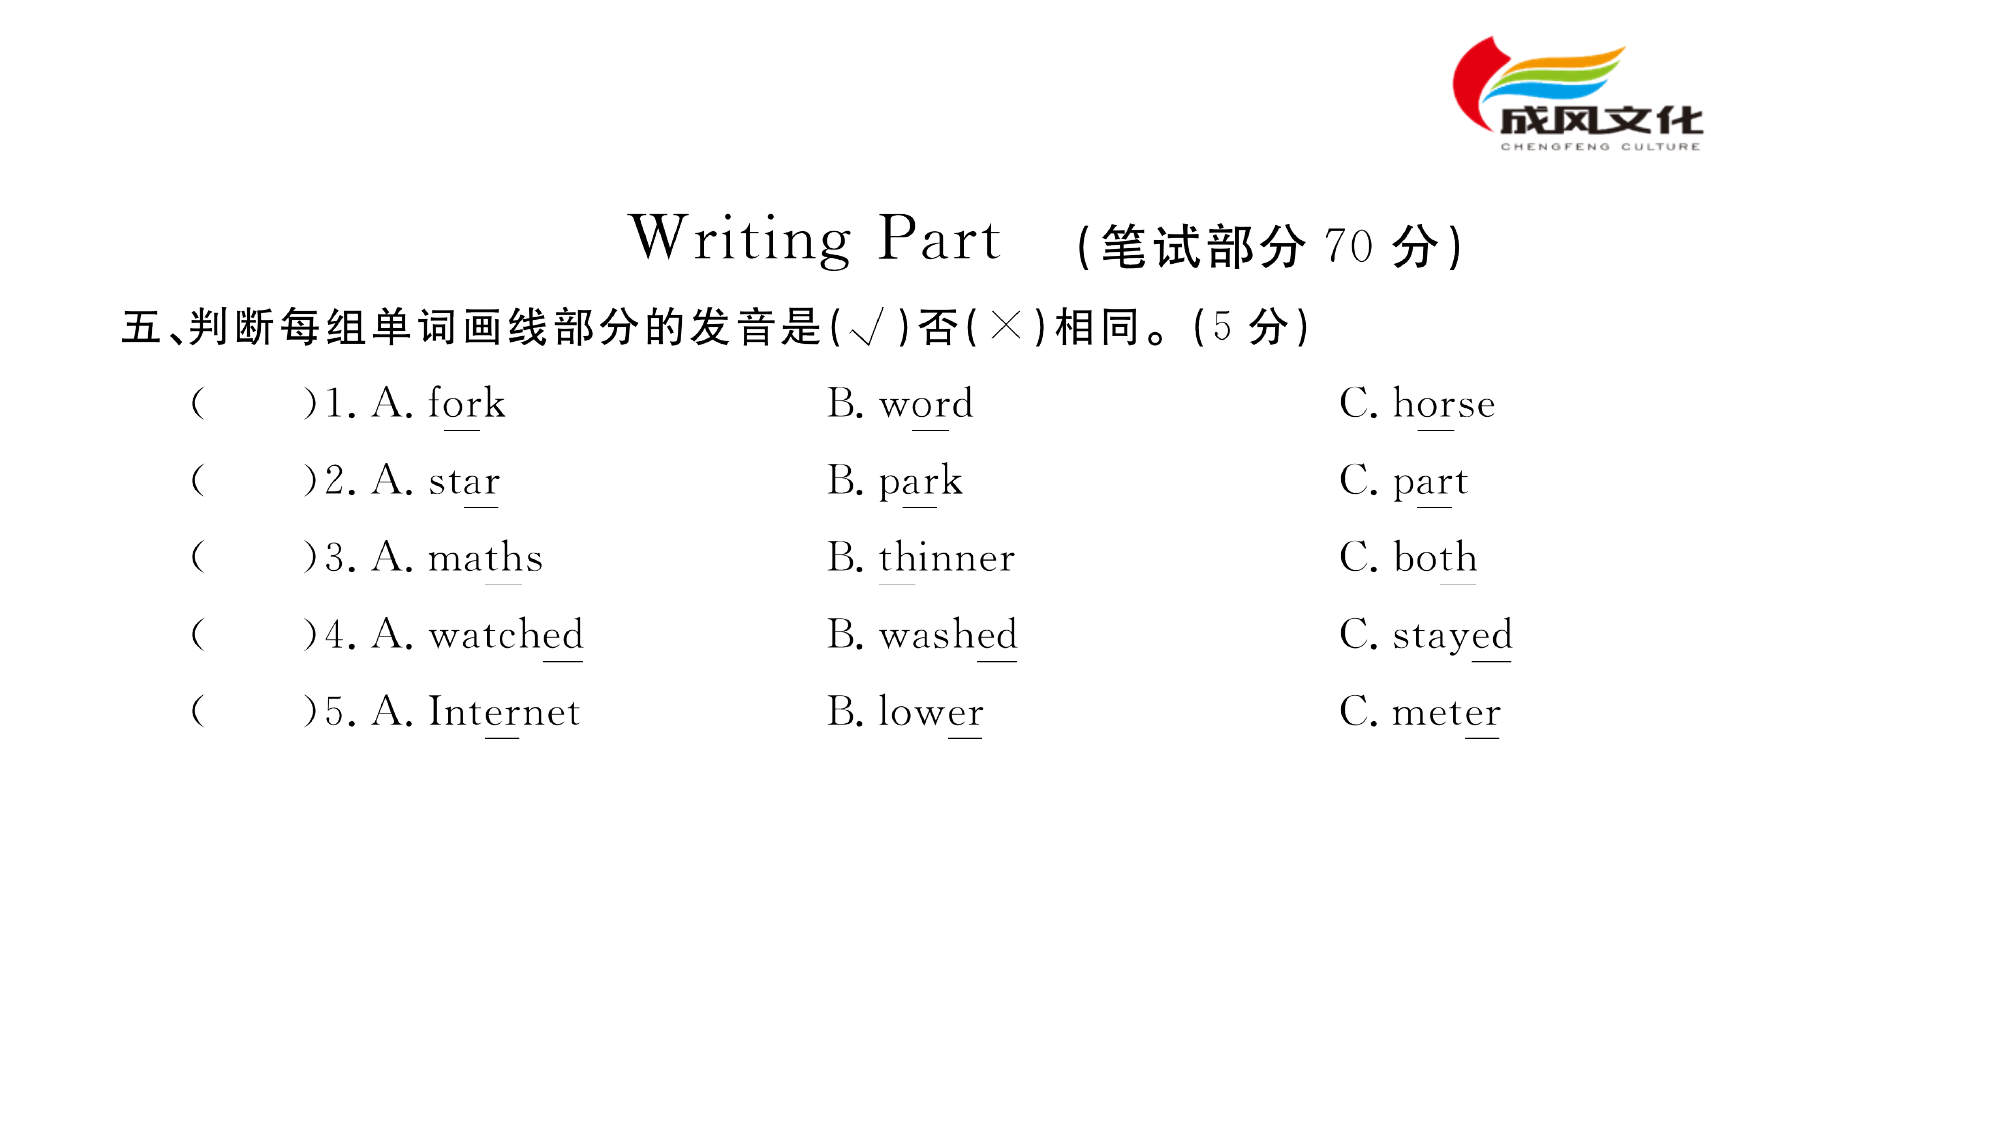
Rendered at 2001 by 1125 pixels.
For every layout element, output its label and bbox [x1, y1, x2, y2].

picture [118, 30, 2000, 750]
